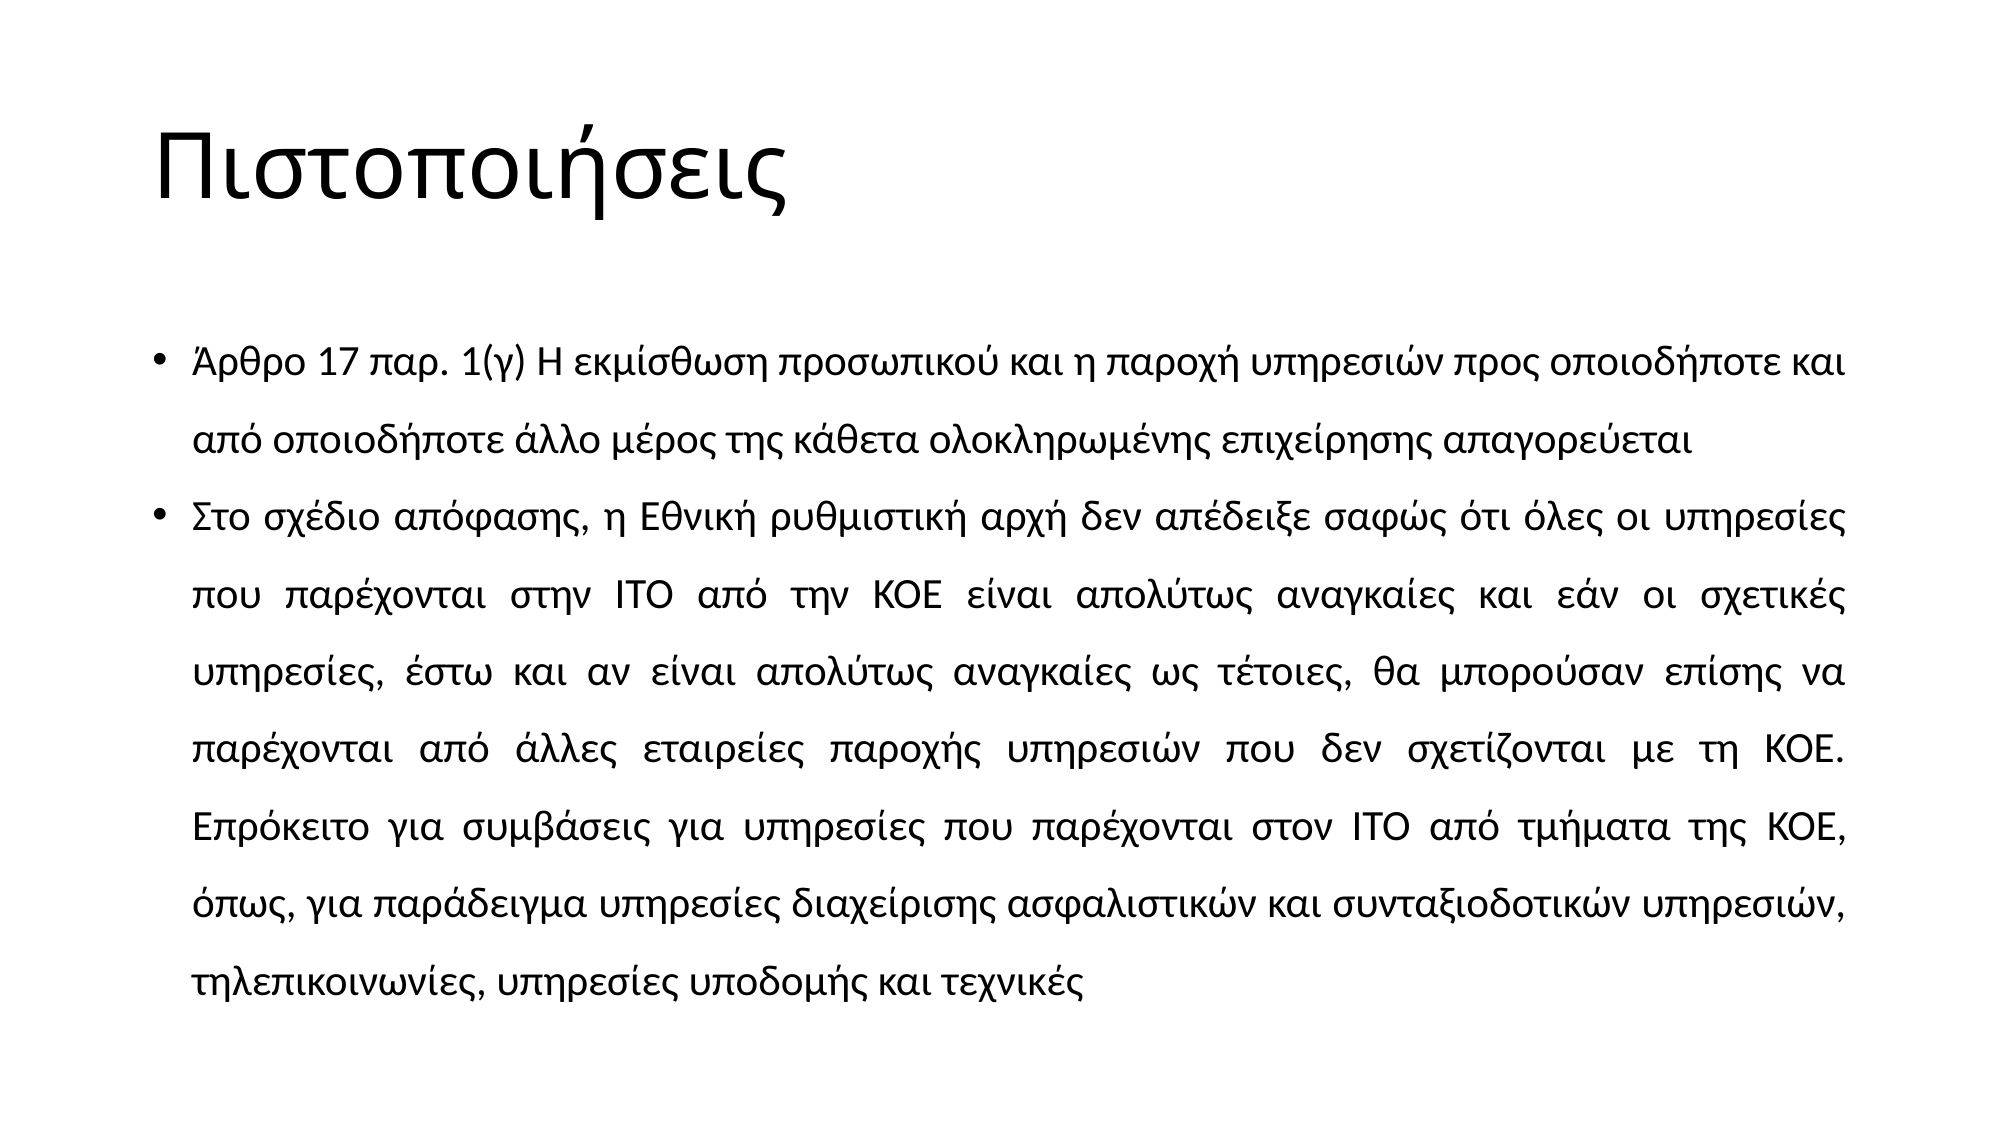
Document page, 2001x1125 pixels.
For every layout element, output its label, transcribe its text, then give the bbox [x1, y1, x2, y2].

title Πιστοποιήσεις [137, 59, 1863, 278]
list Άρθρο 17 παρ. 1(γ) Η εκμίσθωση προσωπικού και η παροχή υπηρεσιών προς οποιοδήποτε και από οποιοδήποτε άλλο μέρος της κάθετα ολοκληρωμένης επιχείρησης απαγορεύεται Στο σχέδιο απόφασης, η Εθνική ρυθμιστική αρχή δεν απέδειξε σαφώς ότι όλες οι υπηρεσίες που παρέχονται στην ITO από την ΚΟΕ είναι απολύτως αναγκαίες και εάν οι σχετικές υπηρεσίες, έστω και αν είναι απολύτως αναγκαίες ως τέτοιες, θα μπορούσαν επίσης να παρέχονται από άλλες εταιρείες παροχής υπηρεσιών που δεν σχετίζονται με τη ΚΟΕ. Επρόκειτο για συμβάσεις για υπηρεσίες που παρέχονται στον ITO από τμήματα της KOE, όπως, για παράδειγμα υπηρεσίες διαχείρισης ασφαλιστικών και συνταξιοδοτικών υπηρεσιών, τηλεπικοινωνίες, υπηρεσίες υποδομής και τεχνικές [137, 299, 1863, 1014]
